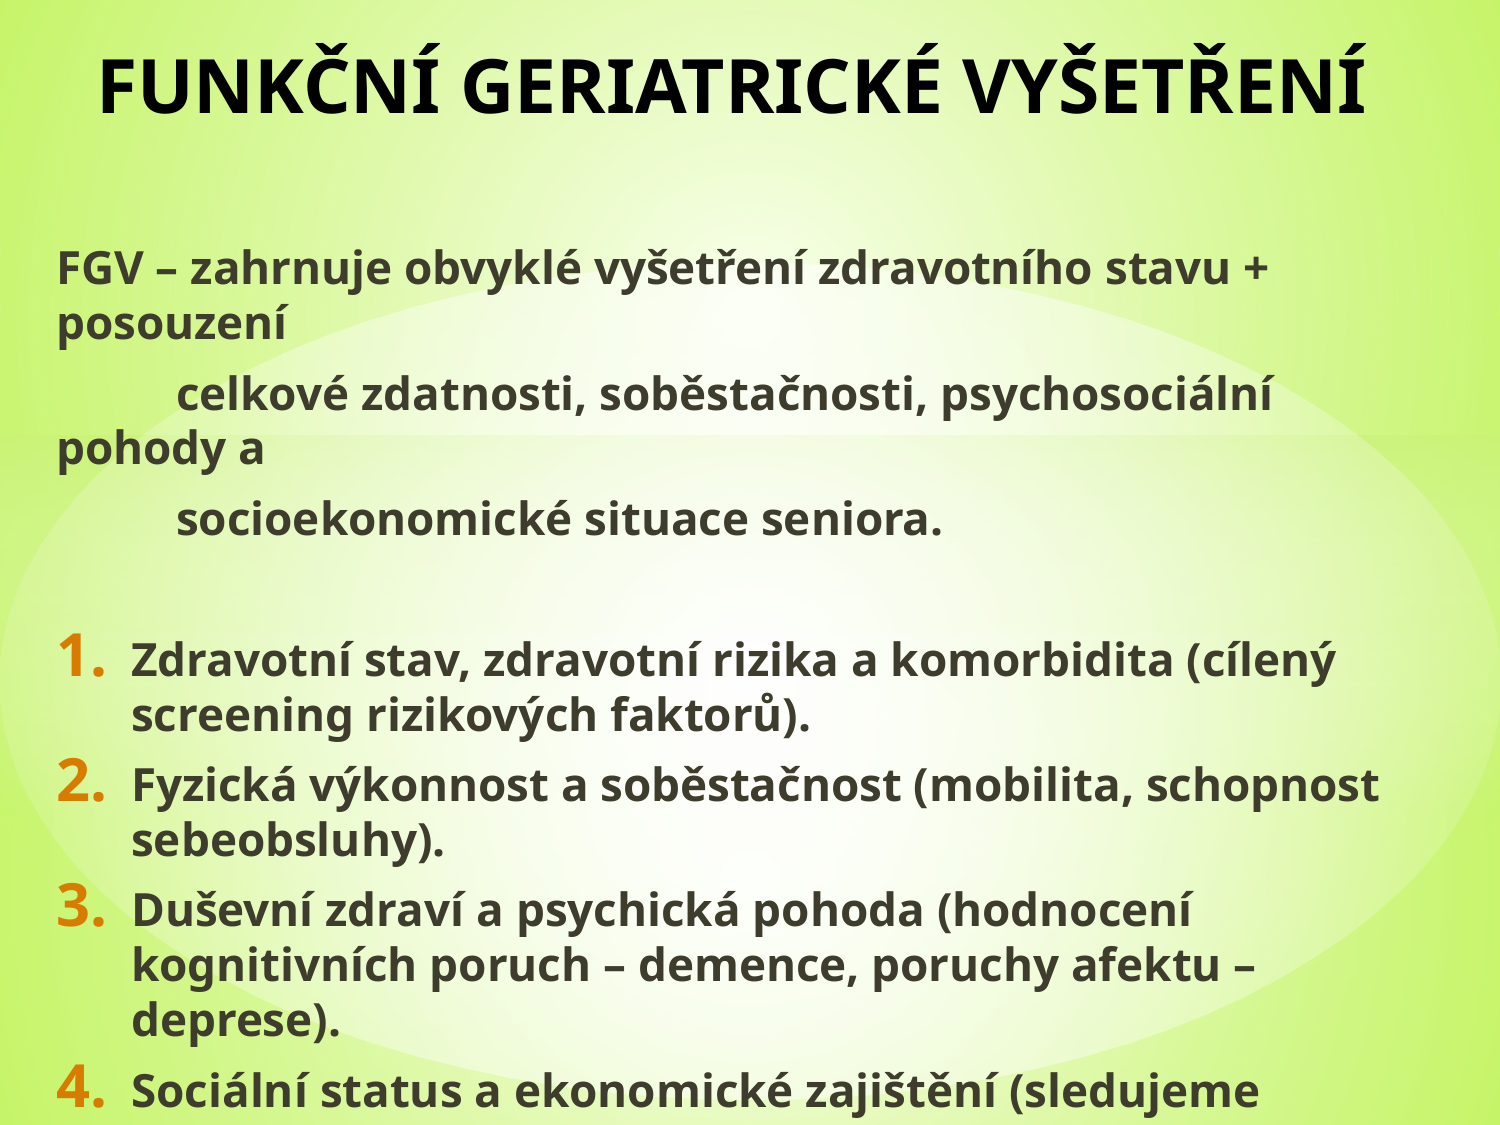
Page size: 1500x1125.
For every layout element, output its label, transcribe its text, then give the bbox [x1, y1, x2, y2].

subtitle FGV – zahrnuje obvyklé vyšetření zdravotního stavu + posouzení celkové zdatnosti, soběstačnosti, psychosociální pohody a socioekonomické situace seniora. Zdravotní stav, zdravotní rizika a komorbidita (cílený screening rizikových faktorů). Fyzická výkonnost a soběstačnost (mobilita, schopnost sebeobsluhy). Duševní zdraví a psychická pohoda (hodnocení kognitivních poruch – demence, poruchy afektu – deprese). Sociální status a ekonomické zajištění (sledujeme sociální kontakty, poskytované sociální služby). [41, 160, 1459, 1035]
title FUNKČNÍ GERIATRICKÉ VYŠETŘENÍ [0, 30, 1453, 185]
